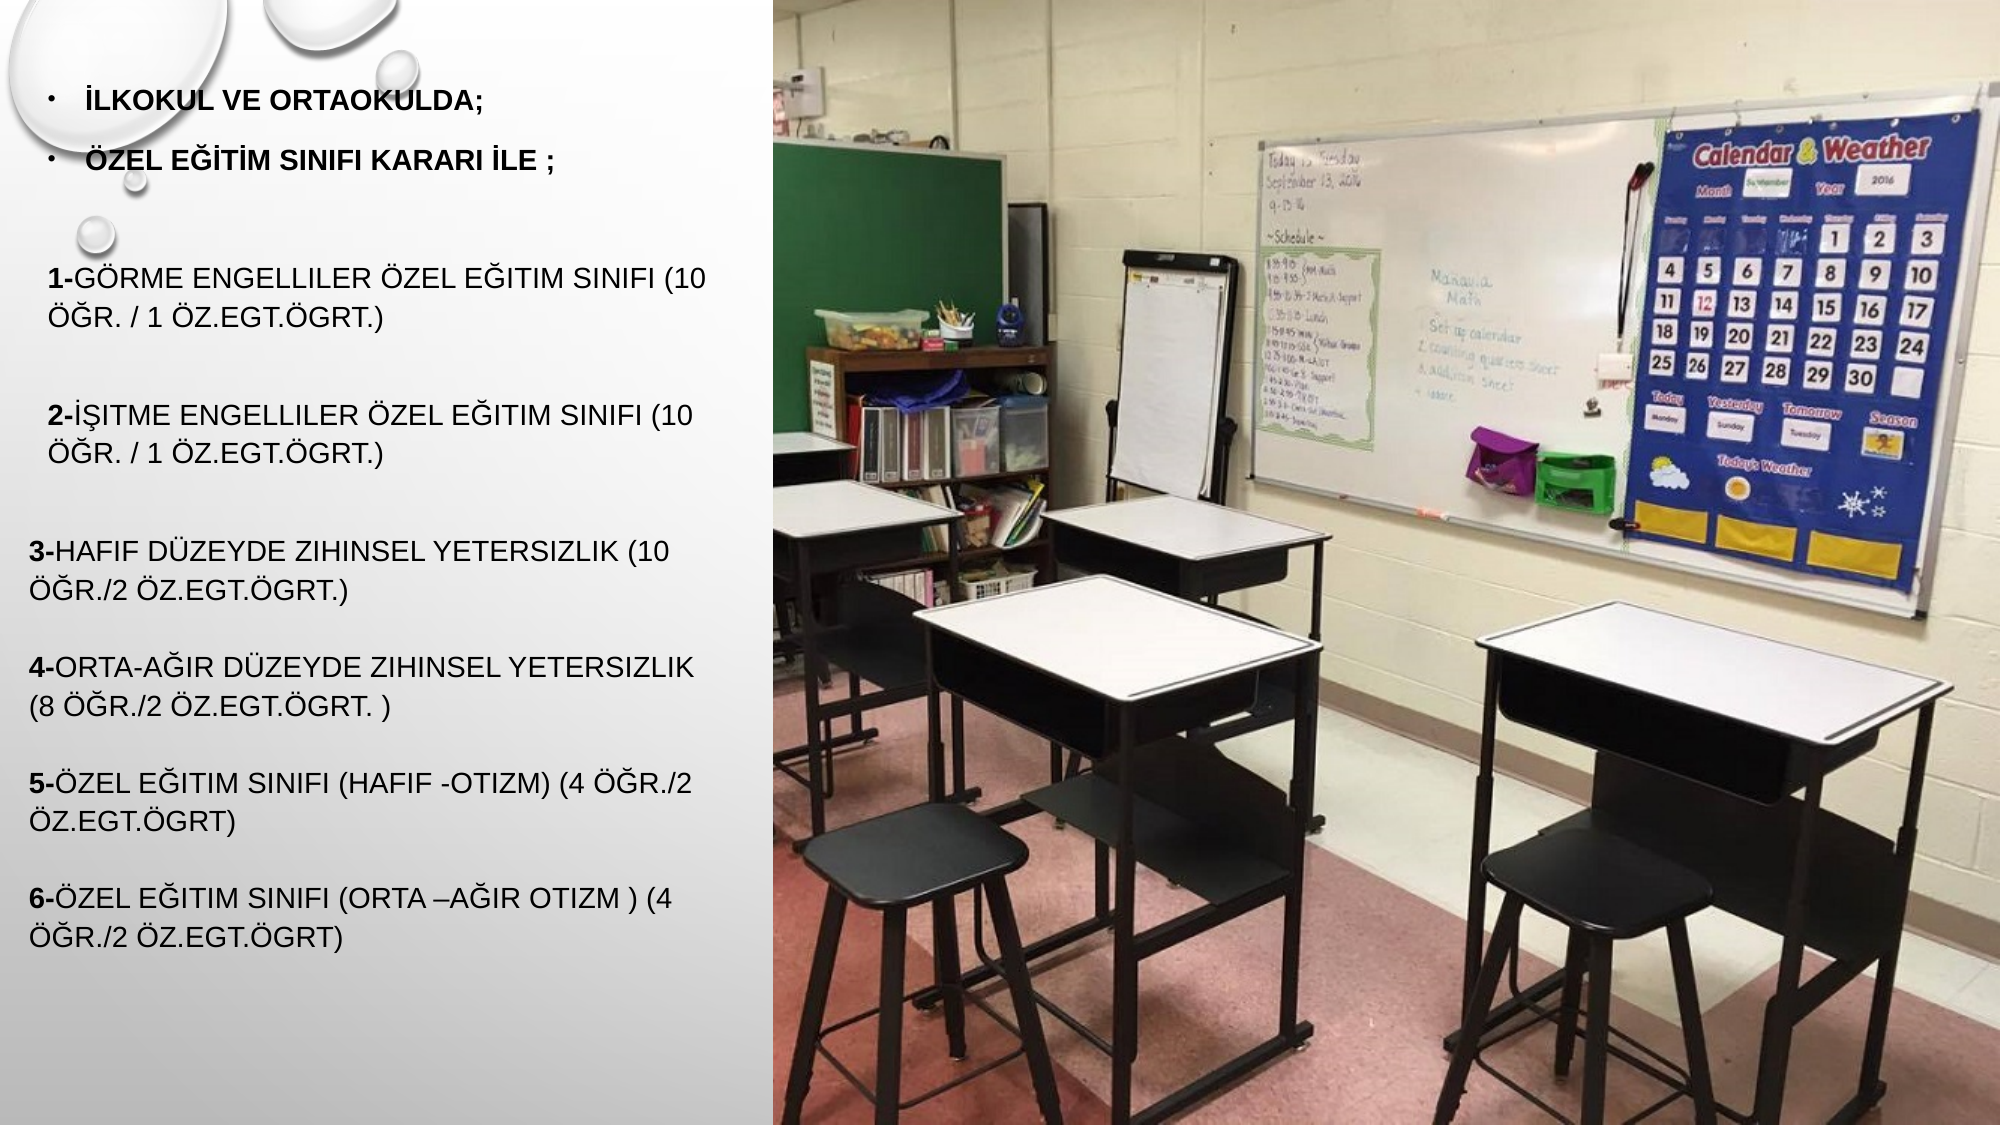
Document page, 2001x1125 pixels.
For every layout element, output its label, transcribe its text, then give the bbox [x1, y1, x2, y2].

text_box İLKOKUL VE ORTAOKULDA; ÖZEL EĞİTİM SINIFI KARARI İLE ; 1-Görme Engelliler Özel Eğitim Sınıfı (10 Öğr. / 1 Öz.Egt.Ögrt.) 2-İşitme Engelliler Özel Eğitim Sınıfı (10 Öğr. / 1 Öz.Egt.Ögrt.) 3-Hafif Düzeyde Zihinsel Yetersizlik (10 Öğr./2 Öz.Egt.Ögrt.) 4-Orta-ağır Düzeyde Zihinsel Yetersizlik (8 Öğr./2 Öz.Egt.Ögrt. ) 5-Özel Eğitim Sınıfı (Hafif -Otizm) (4 Öğr./2 Öz.Egt.Ögrt) 6-Özel Eğitim Sınıfı (Orta –Ağır Otizm ) (4 Öğr./2 Öz.Egt.Ögrt) [13, 70, 738, 1107]
picture [0, 0, 2000, 1125]
